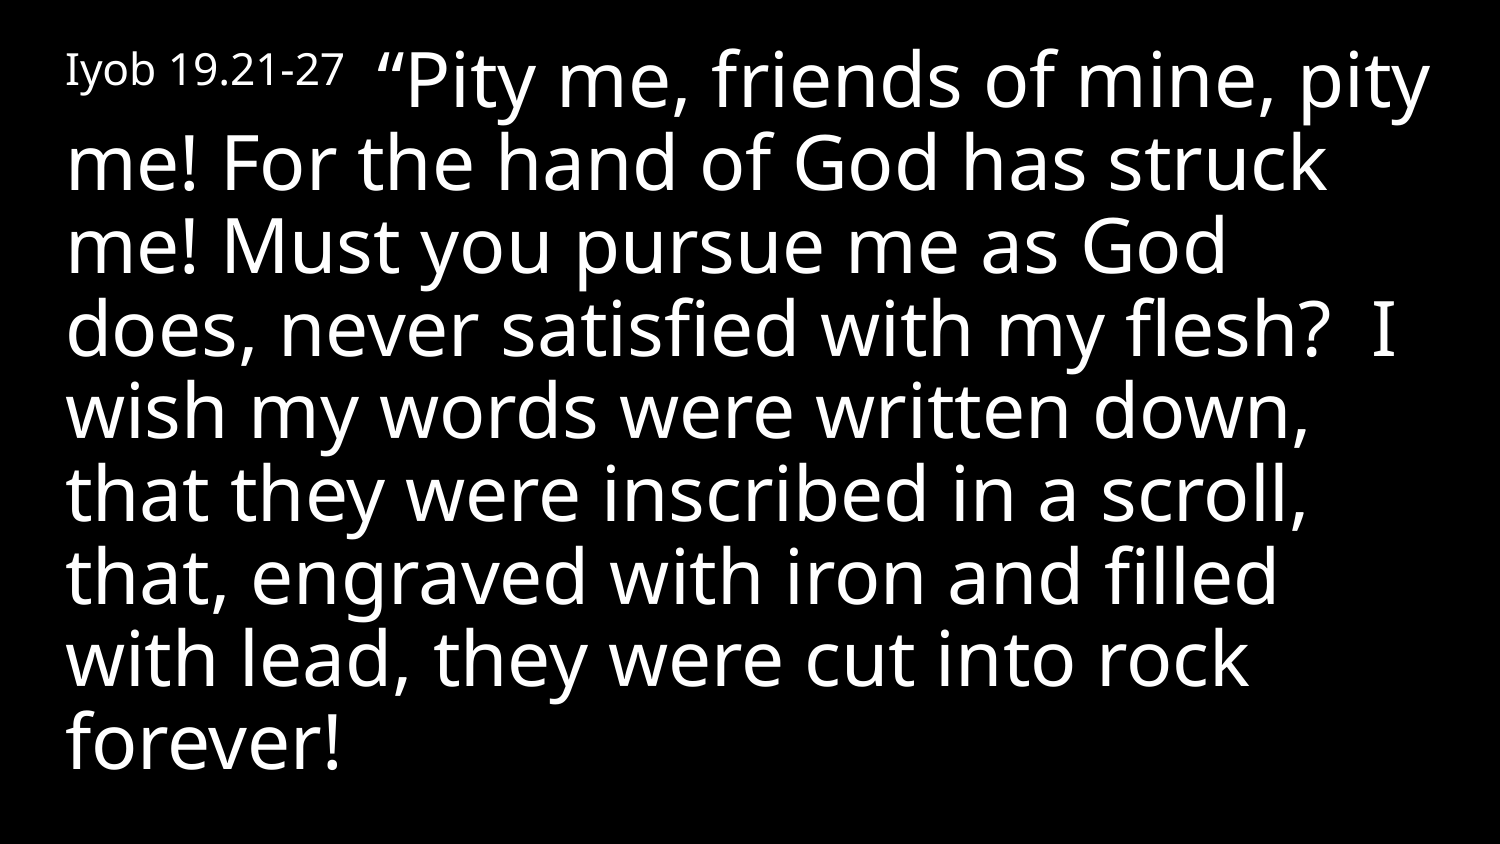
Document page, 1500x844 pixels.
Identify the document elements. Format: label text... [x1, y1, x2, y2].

subtitle Iyob 19.21-27 “Pity me, friends of mine, pity me! For the hand of God has struck me! Must you pursue me as God does, never satisfied with my flesh? I wish my words were written down, that they were inscribed in a scroll, that, engraved with iron and filled with lead, they were cut into rock forever! [50, 34, 1450, 797]
